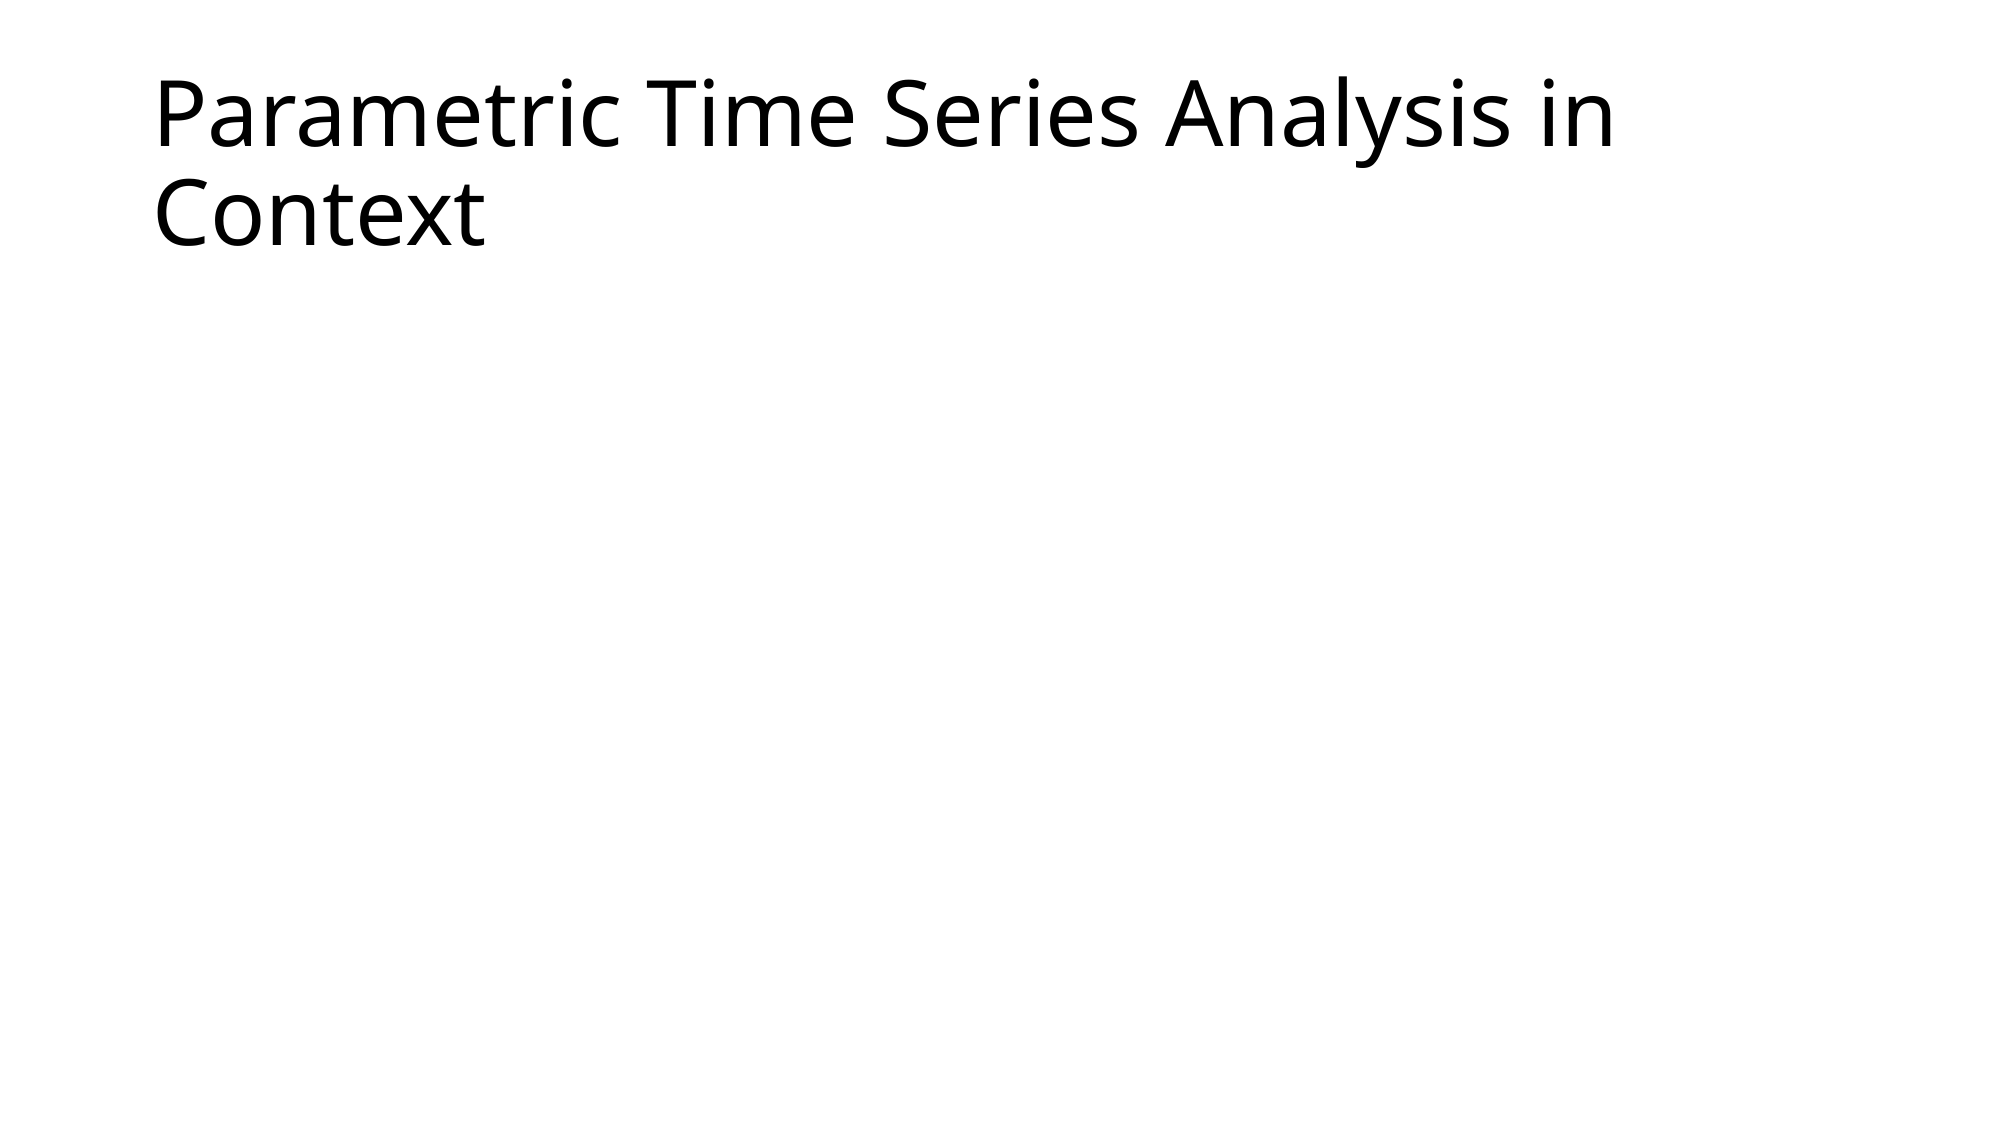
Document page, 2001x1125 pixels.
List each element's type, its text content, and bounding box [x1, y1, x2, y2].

title Parametric Time Series Analysis in Context [137, 57, 1920, 275]
